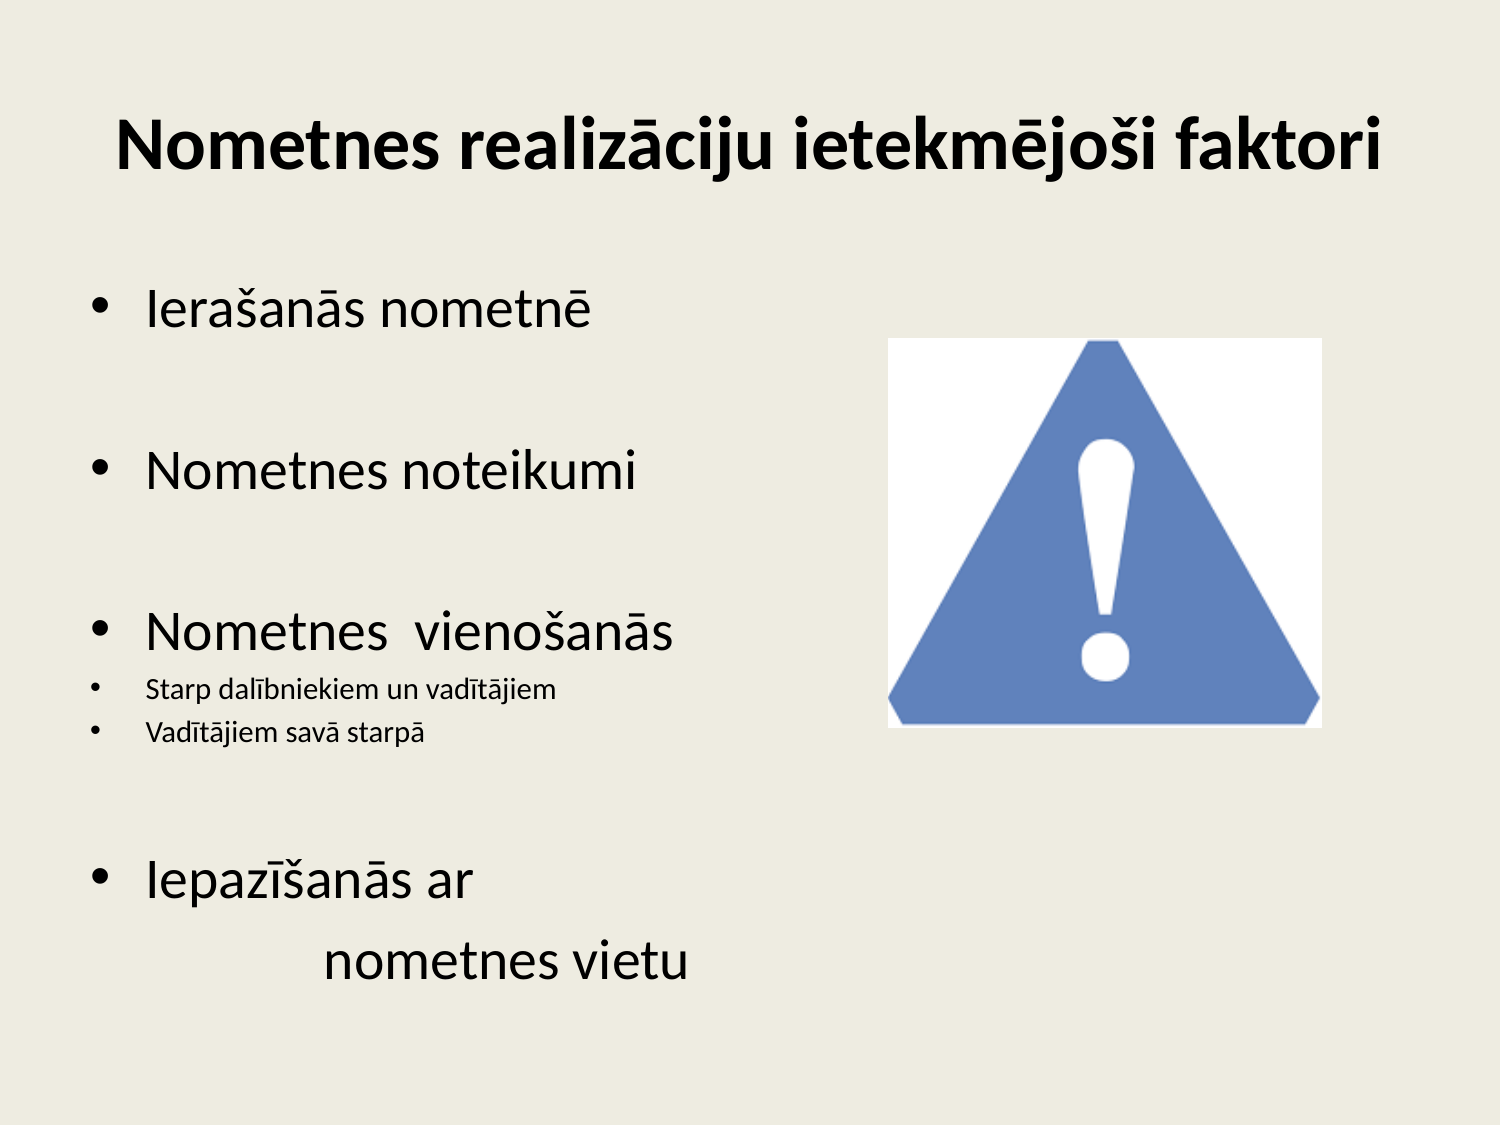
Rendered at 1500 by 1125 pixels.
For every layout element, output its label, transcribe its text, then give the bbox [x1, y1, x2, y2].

picture [888, 337, 1322, 729]
title Nometnes realizāciju ietekmējoši faktori [75, 45, 1425, 233]
list Ierašanās nometnē Nometnes noteikumi Nometnes vienošanās Starp dalībniekiem un vadītājiem Vadītājiem savā starpā Iepazīšanās ar nometnes vietu [75, 262, 738, 1005]
